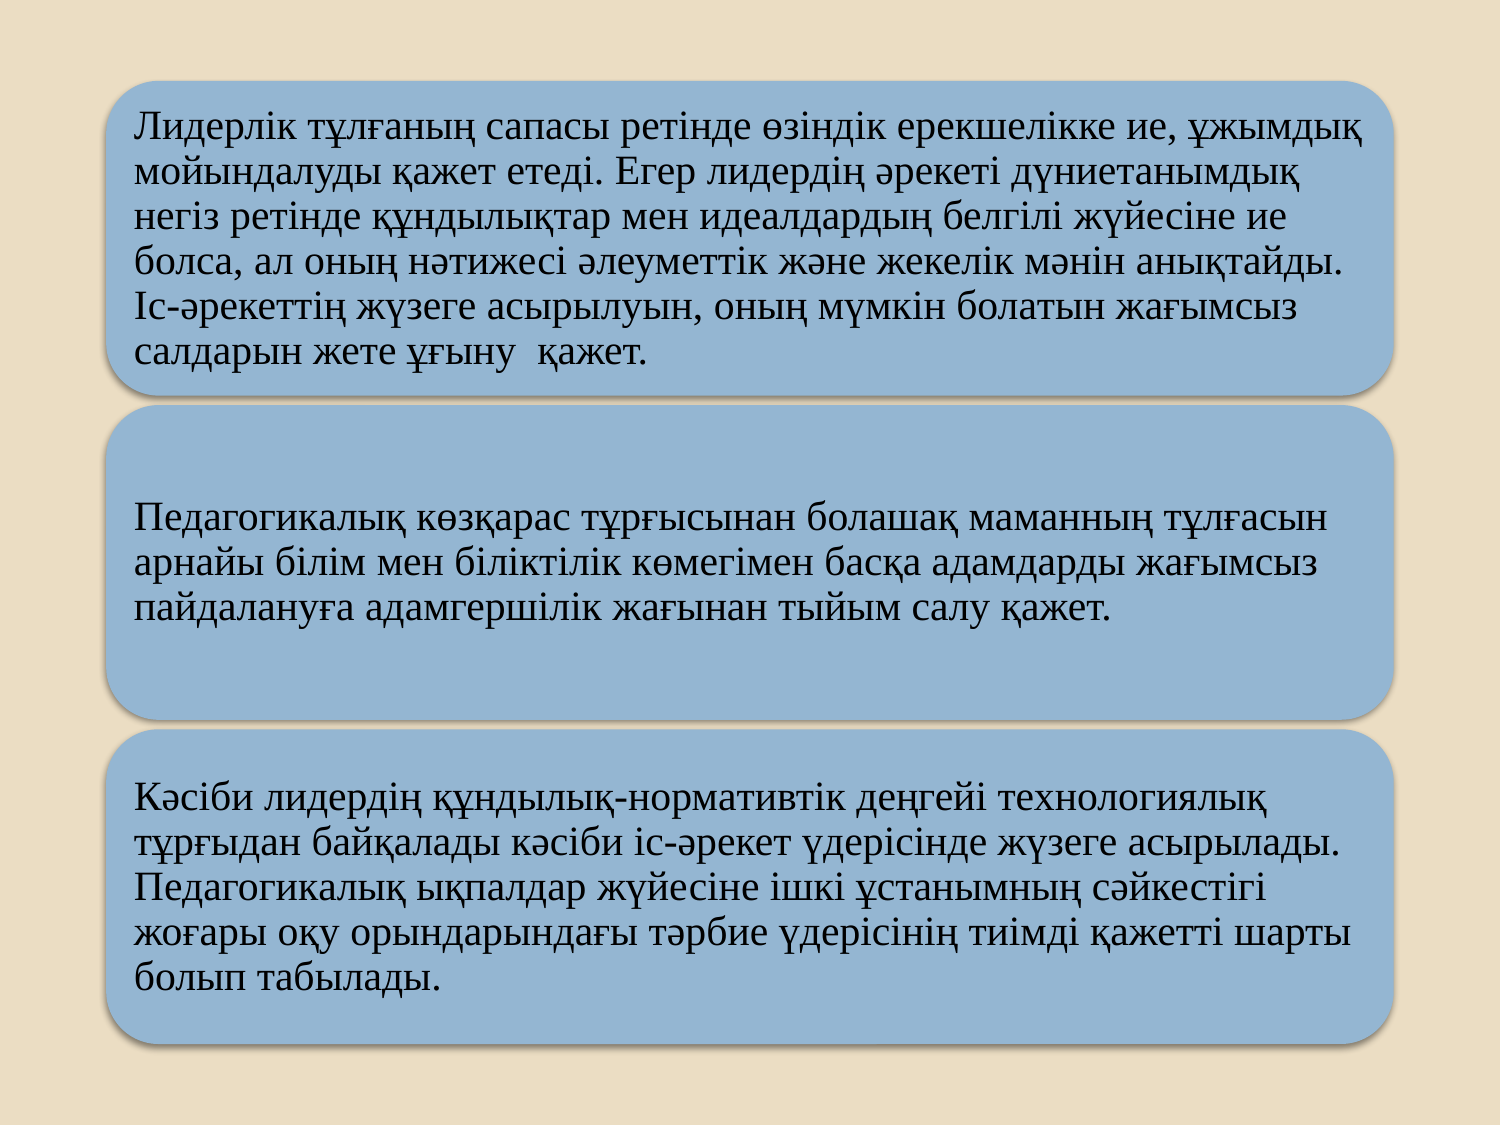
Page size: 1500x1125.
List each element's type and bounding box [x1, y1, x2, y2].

text_box [105, 77, 1394, 1048]
